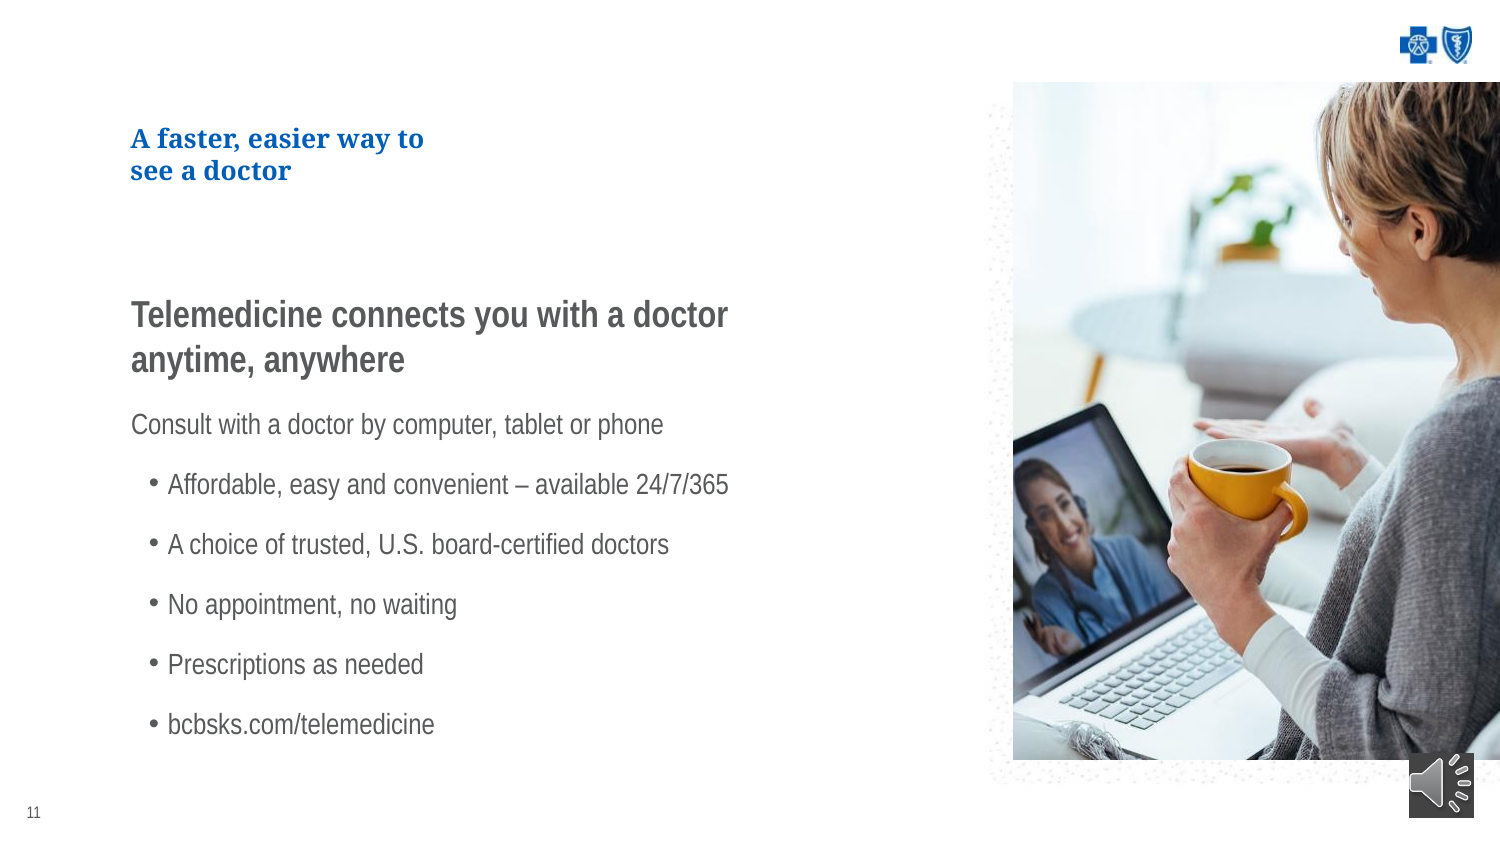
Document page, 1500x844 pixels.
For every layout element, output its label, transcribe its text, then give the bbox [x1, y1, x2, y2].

picture [0, 0, 1500, 844]
list Telemedicine connects you with a doctor anytime, anywhere Consult with a doctor by computer, tablet or phone Affordable, easy and convenient – available 24/7/365 A choice of trusted, U.S. board-certified doctors No appointment, no waiting Prescriptions as needed bcbsks.com/telemedicine [130, 290, 883, 760]
title A faster, easier way to see a doctor [130, 122, 883, 187]
